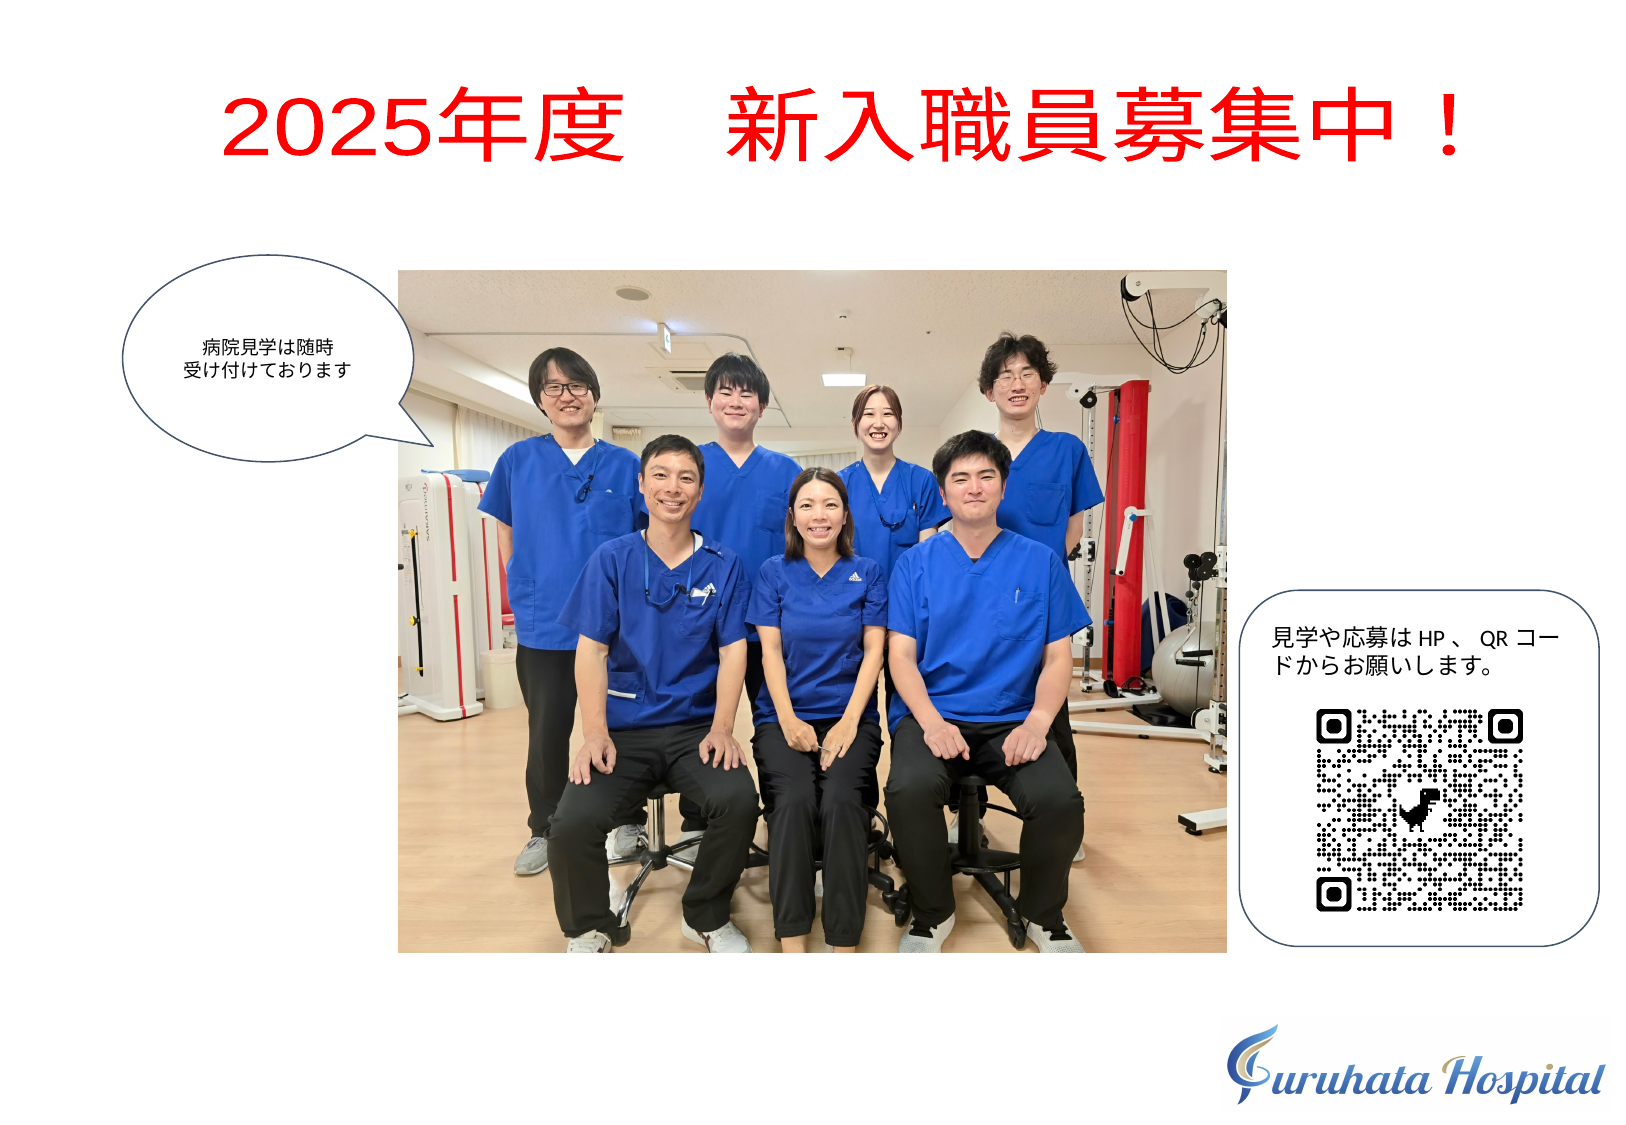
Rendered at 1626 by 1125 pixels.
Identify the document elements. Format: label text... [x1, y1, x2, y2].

picture [1221, 1016, 1612, 1112]
text_box 病院見学は随時 受け付けております [122, 254, 392, 462]
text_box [1239, 589, 1600, 947]
picture [397, 269, 1228, 967]
